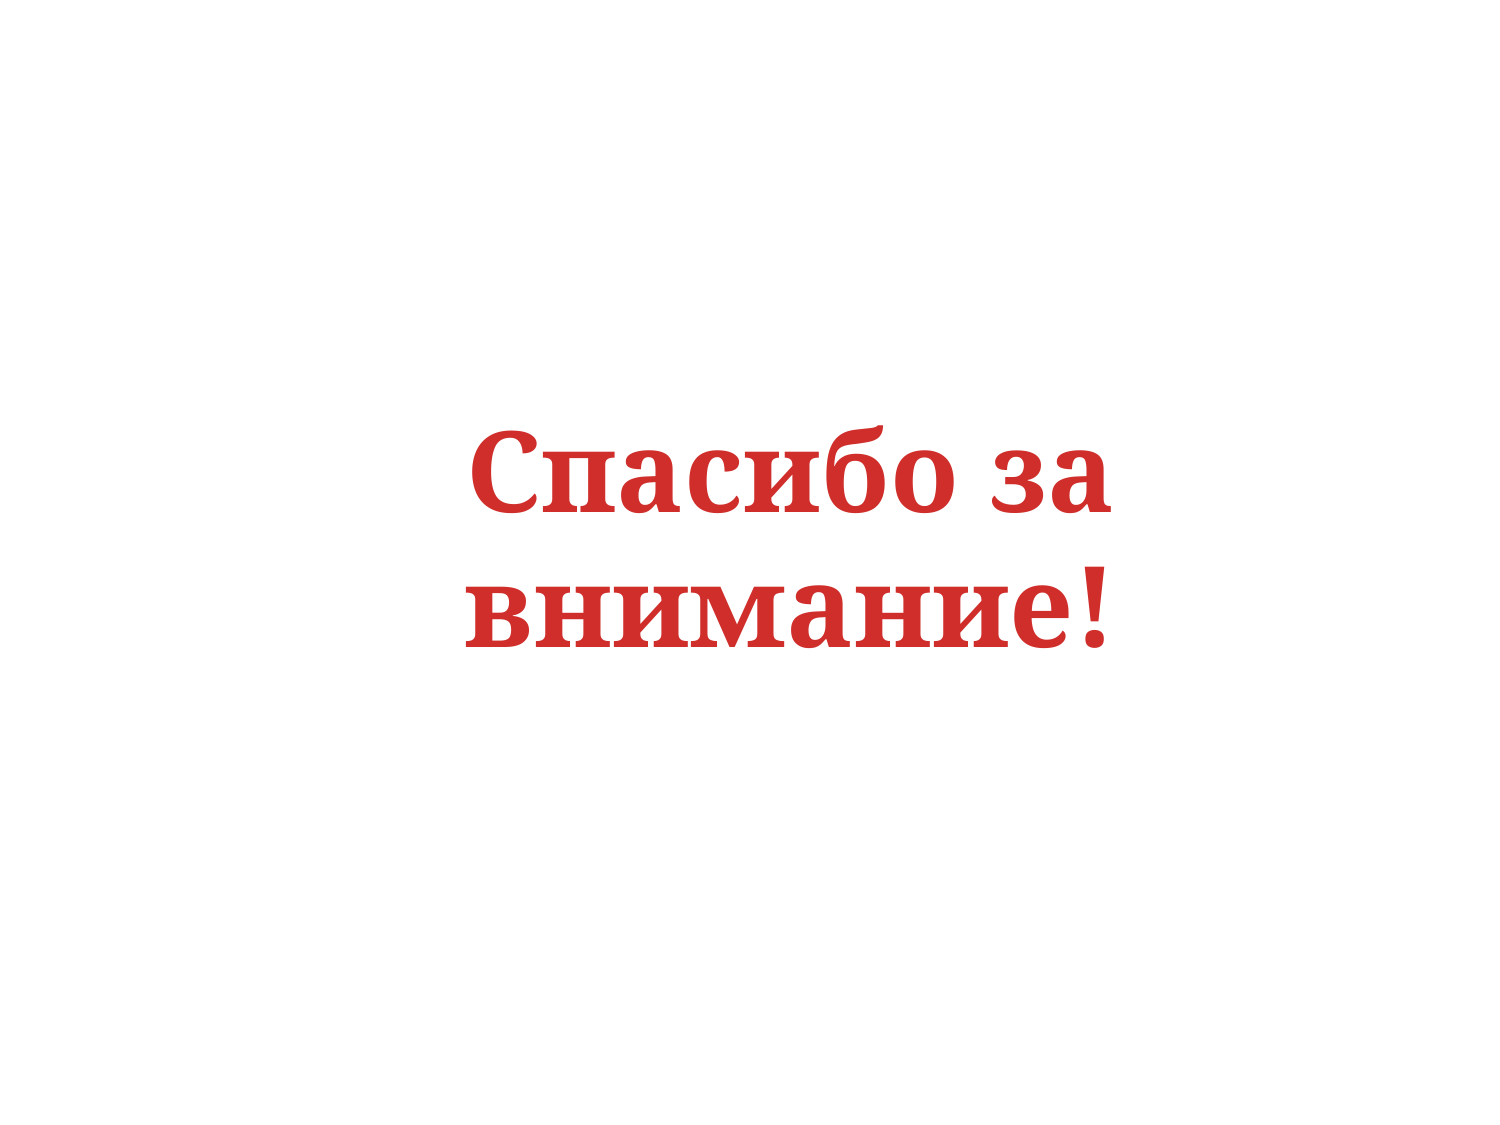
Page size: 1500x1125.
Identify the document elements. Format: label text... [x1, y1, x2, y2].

text_box Спасибо за внимание! [140, 257, 1442, 678]
